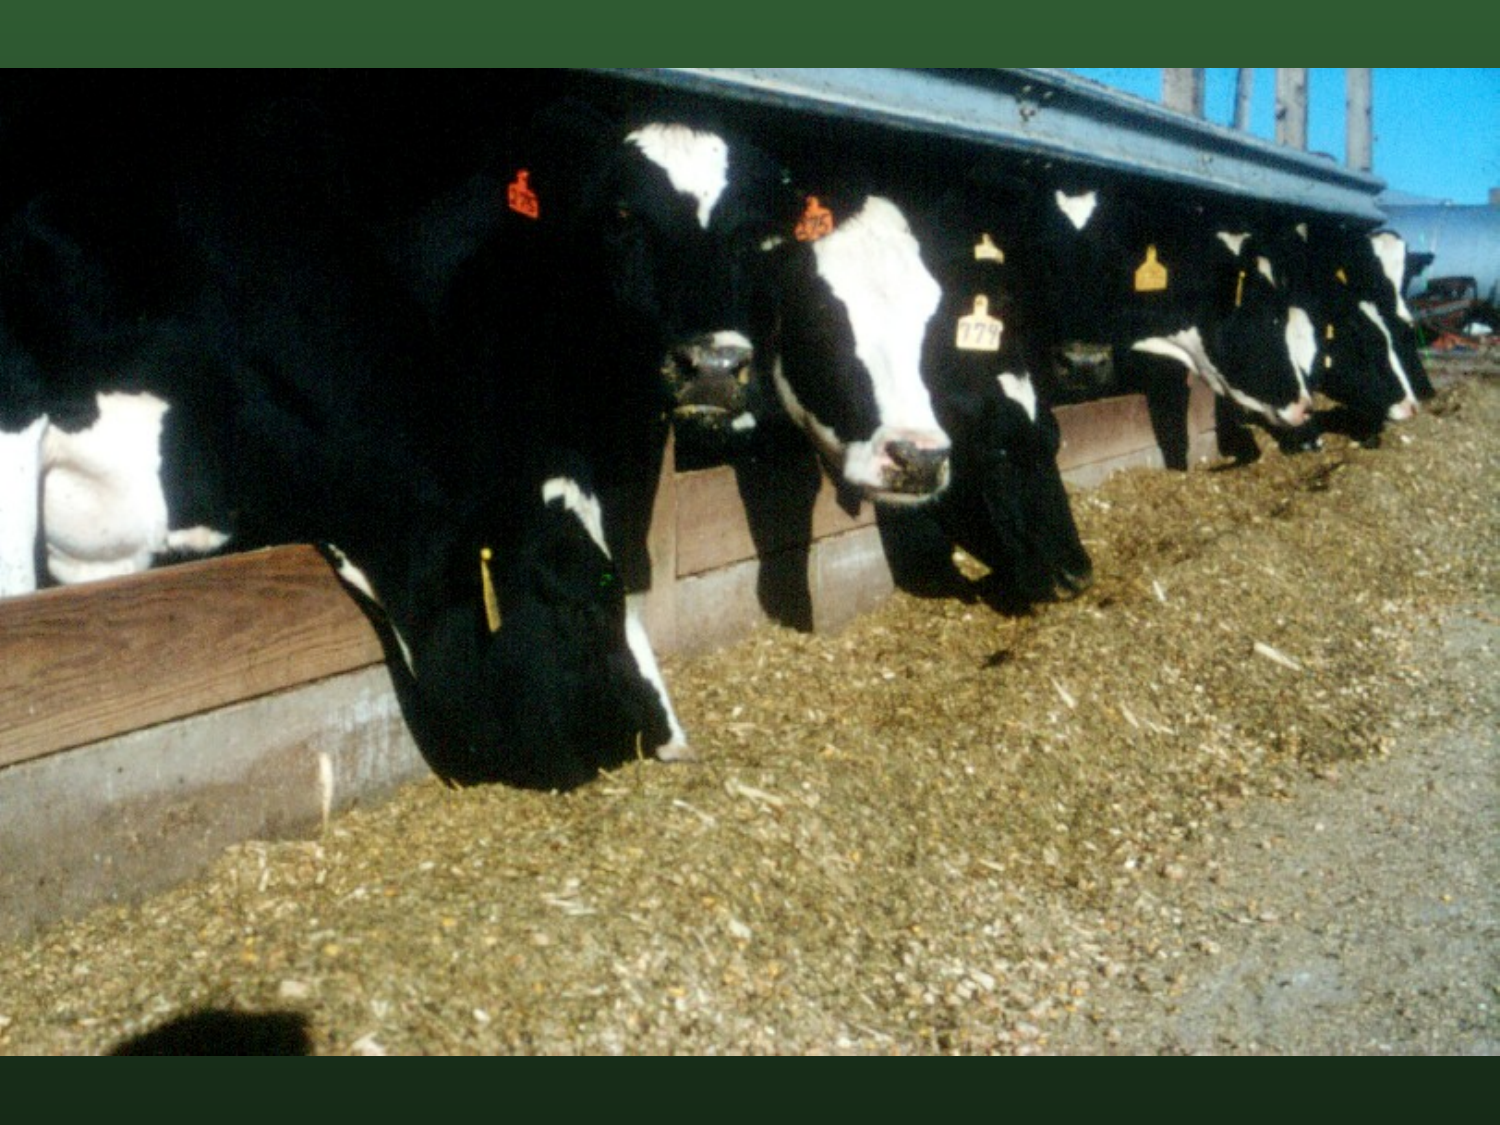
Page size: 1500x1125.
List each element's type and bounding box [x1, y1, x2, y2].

picture [0, 68, 1500, 1056]
